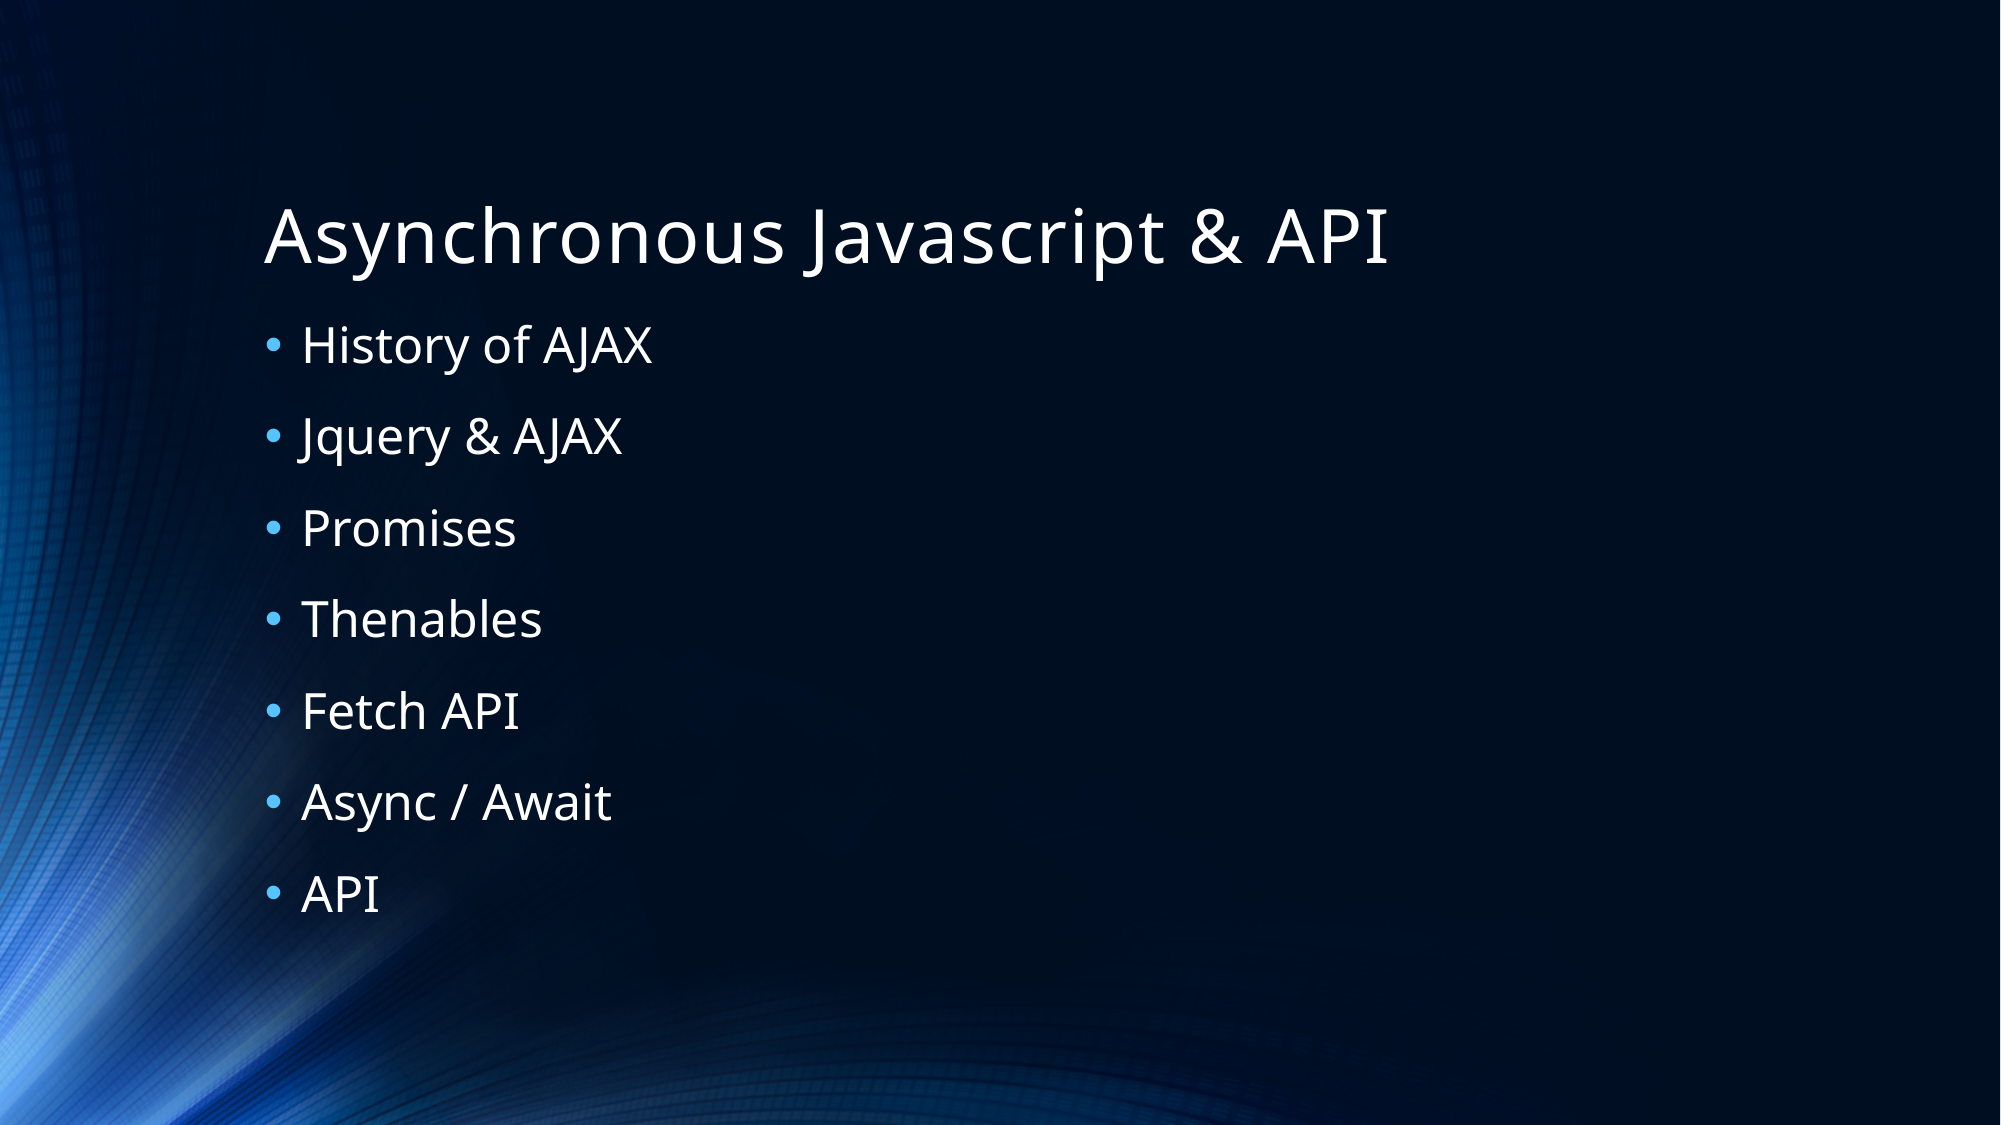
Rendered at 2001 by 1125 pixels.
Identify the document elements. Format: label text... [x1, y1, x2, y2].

picture [0, 0, 2001, 1125]
title Asynchronous Javascript & API [249, 62, 1751, 288]
list History of AJAX Jquery & AJAX Promises Thenables Fetch API Async / Await API [249, 312, 1749, 988]
